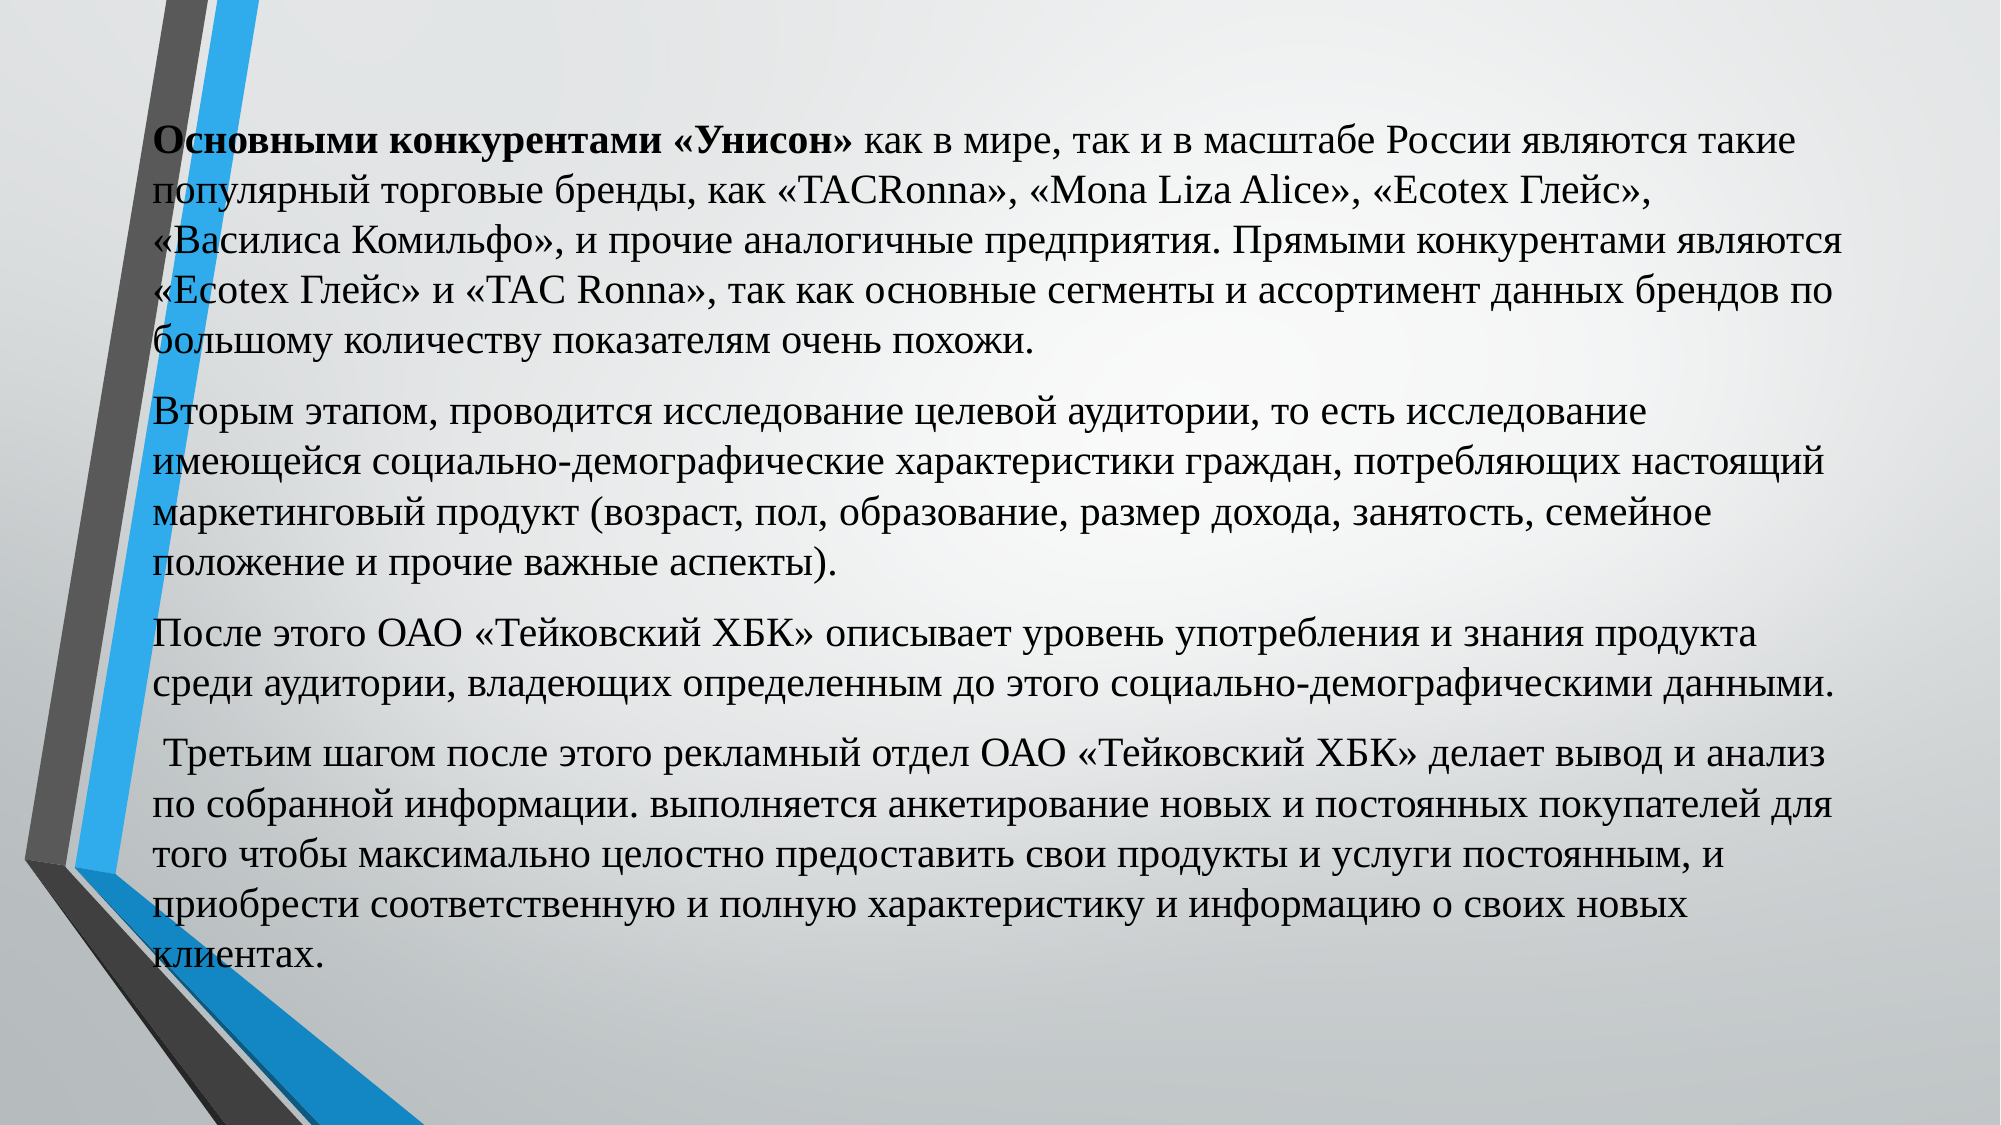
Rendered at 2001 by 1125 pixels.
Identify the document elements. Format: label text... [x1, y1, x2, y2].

list Основными конкурентами «Унисон» как в мире, так и в масштабе России являются такие популярный торговые бренды, как «TACRonna», «Mona Liza Alice», «Ecotex Глейс», «Василиса Комильфо», и прочие аналогичные предприятия. Прямыми конкурентами являются «Ecotex Глейс» и «TAC Ronna», так как основные сегменты и ассортимент данных брендов по большому количеству показателям очень похожи. Вторым этапом, проводится исследование целевой аудитории, то есть исследование имеющейся социально-демографические характеристики граждан, потребляющих настоящий маркетинговый продукт (возраст, пол, образование, размер дохода, занятость, семейное положение и прочие важные аспекты). После этого ОАО «Тейковский ХБК» описывает уровень употребления и знания продукта среди аудитории, владеющих oпределенным до этого социально-демографическими дaнными. Третьим шагом после этого рекламный отдел ОАО «Тейковский ХБК» делает вывод и анализ по собранной информации. выполняется анкетирование новых и постоянных покупателей для того чтобы максимально целостно предоставить свои продукты и услуги постоянным, и приобрести соответственную и полную характеристику и информацию о своих новых клиентах. [137, 104, 1863, 1014]
